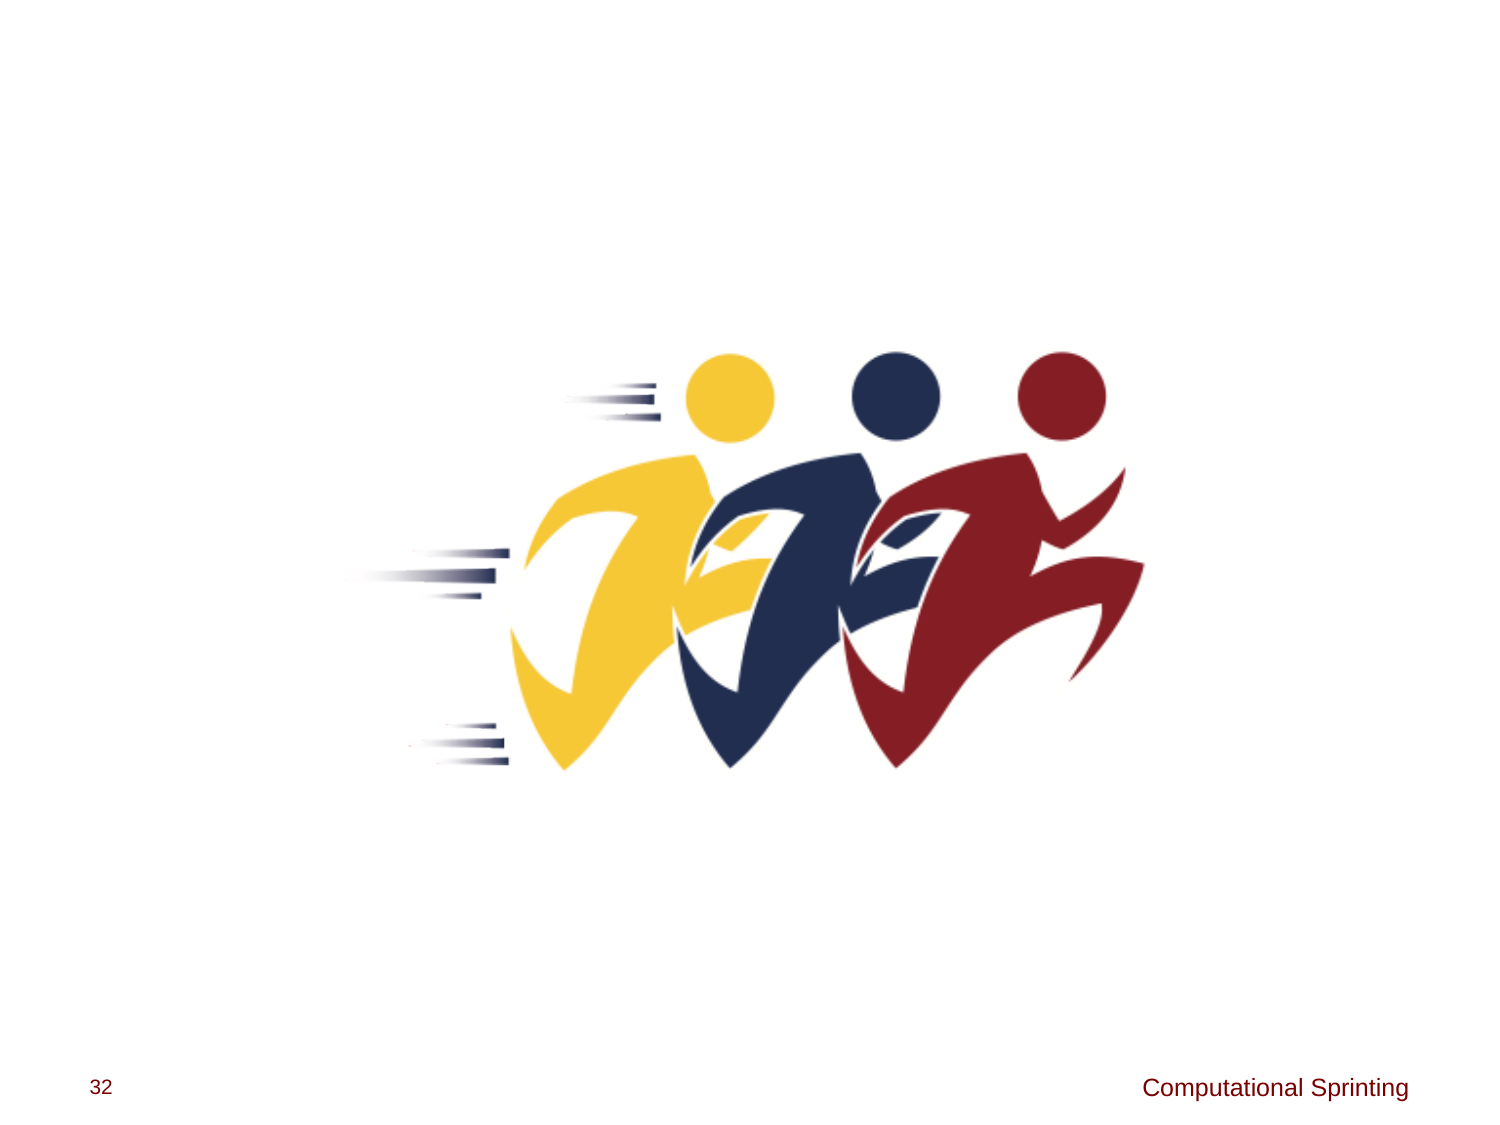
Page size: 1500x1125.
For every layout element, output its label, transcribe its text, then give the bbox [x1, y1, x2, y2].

slide_number 32 [74, 1048, 175, 1125]
picture [343, 317, 1157, 808]
footer Computational Sprinting [787, 1048, 1426, 1125]
